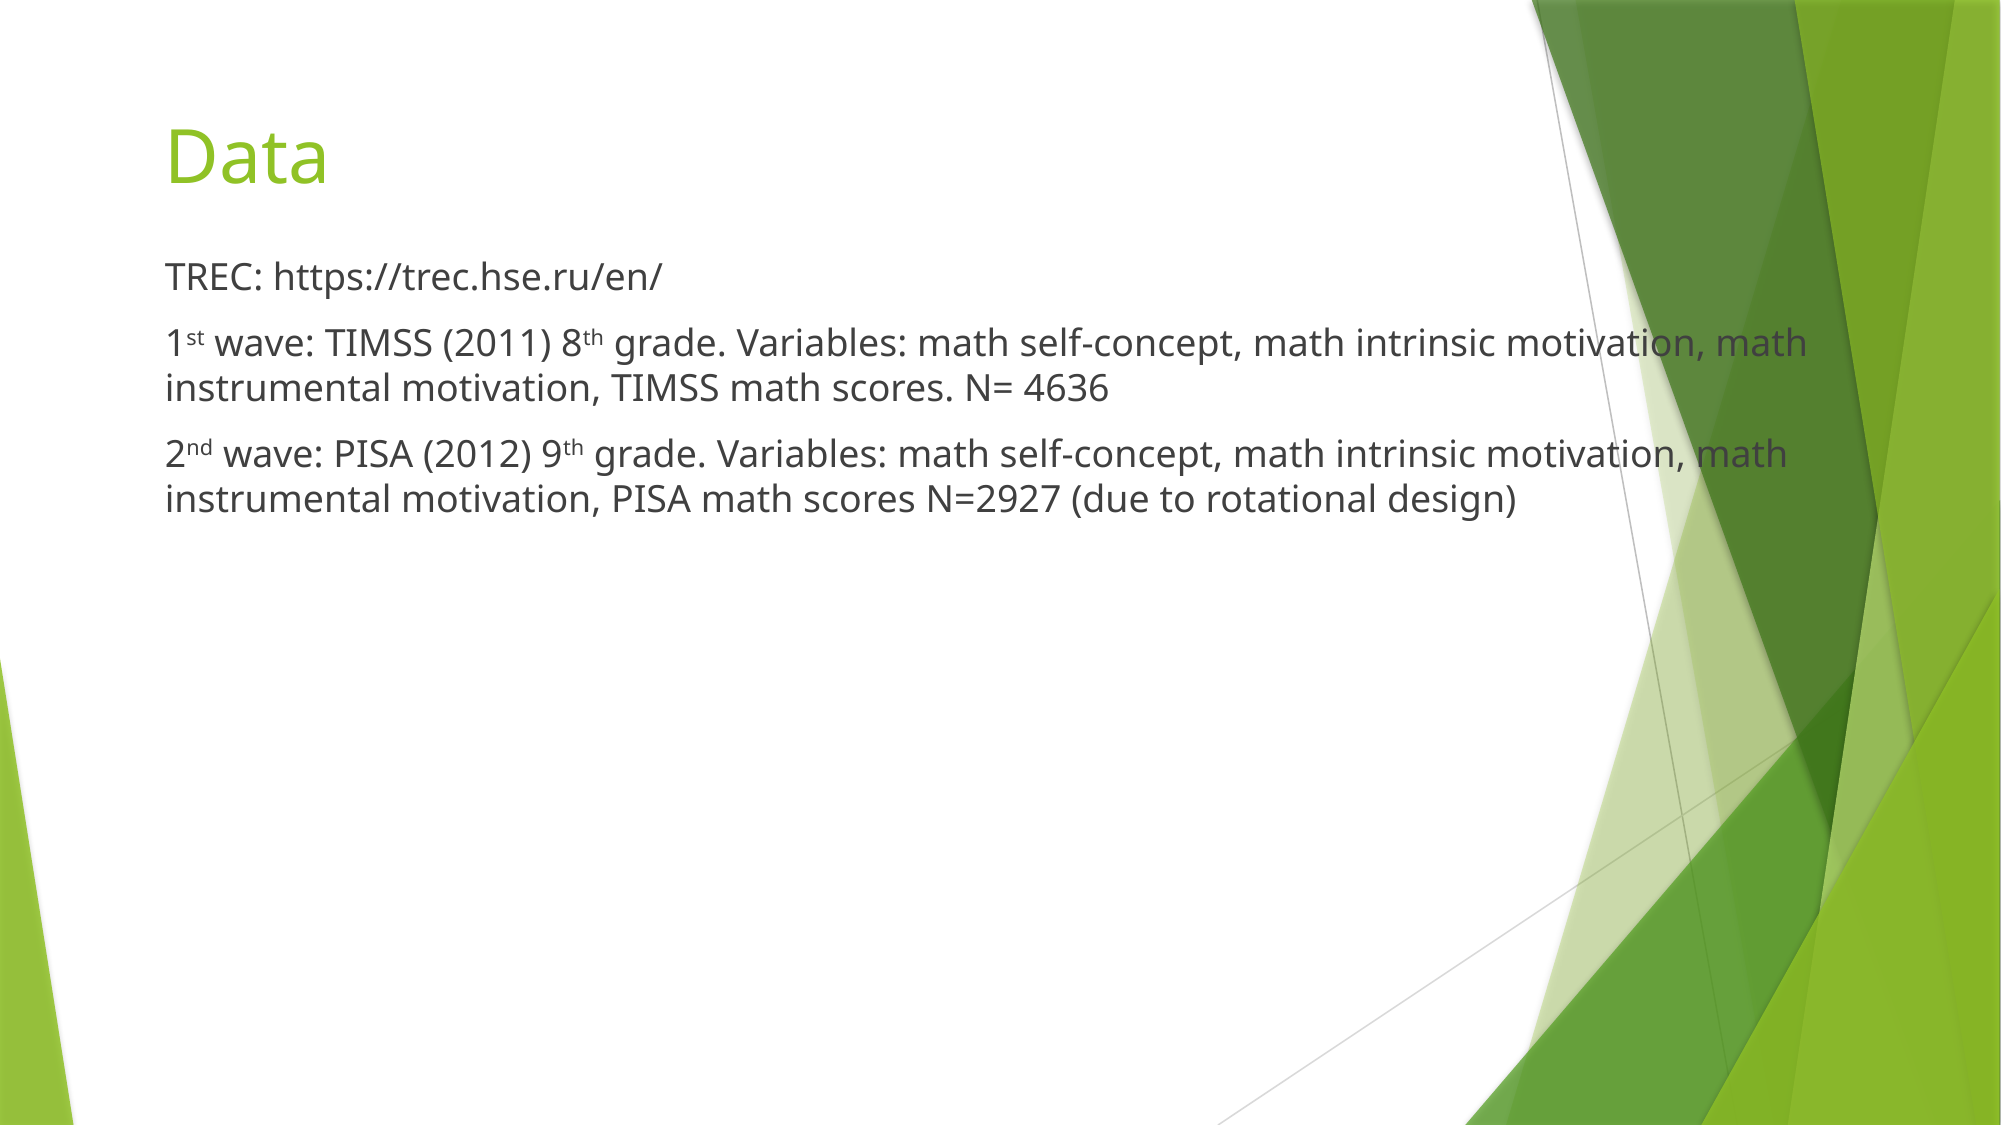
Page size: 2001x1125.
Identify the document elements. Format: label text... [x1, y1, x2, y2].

list TREC: https://trec.hse.ru/en/ 1st wave: TIMSS (2011) 8th grade. Variables: math self-concept, math intrinsic motivation, math instrumental motivation, TIMSS math scores. N= 4636 2nd wave: PISA (2012) 9th grade. Variables: math self-concept, math intrinsic motivation, math instrumental motivation, PISA math scores N=2927 (due to rotational design) [149, 245, 1850, 950]
title Data [149, 101, 1851, 228]
